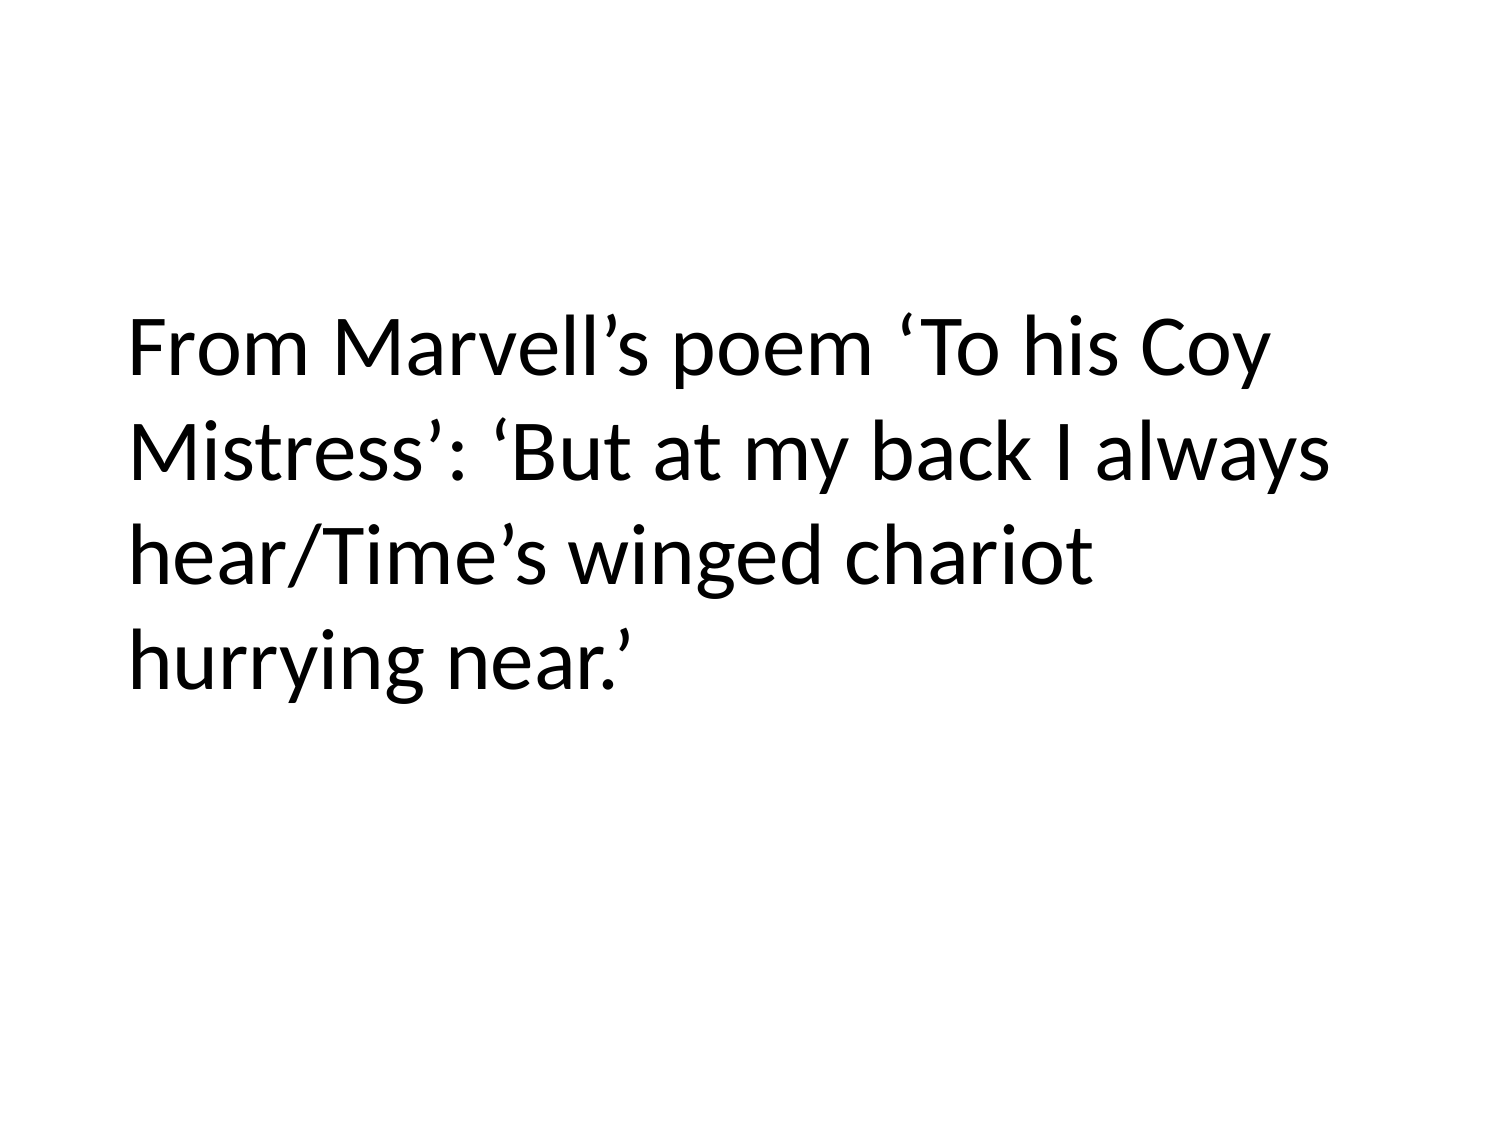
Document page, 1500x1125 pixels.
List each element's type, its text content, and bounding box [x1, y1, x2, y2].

title From Marvell’s poem ‘To his Coy Mistress’: ‘But at my back I always hear/Time’s winged chariot hurrying near.’ [112, 278, 1388, 717]
